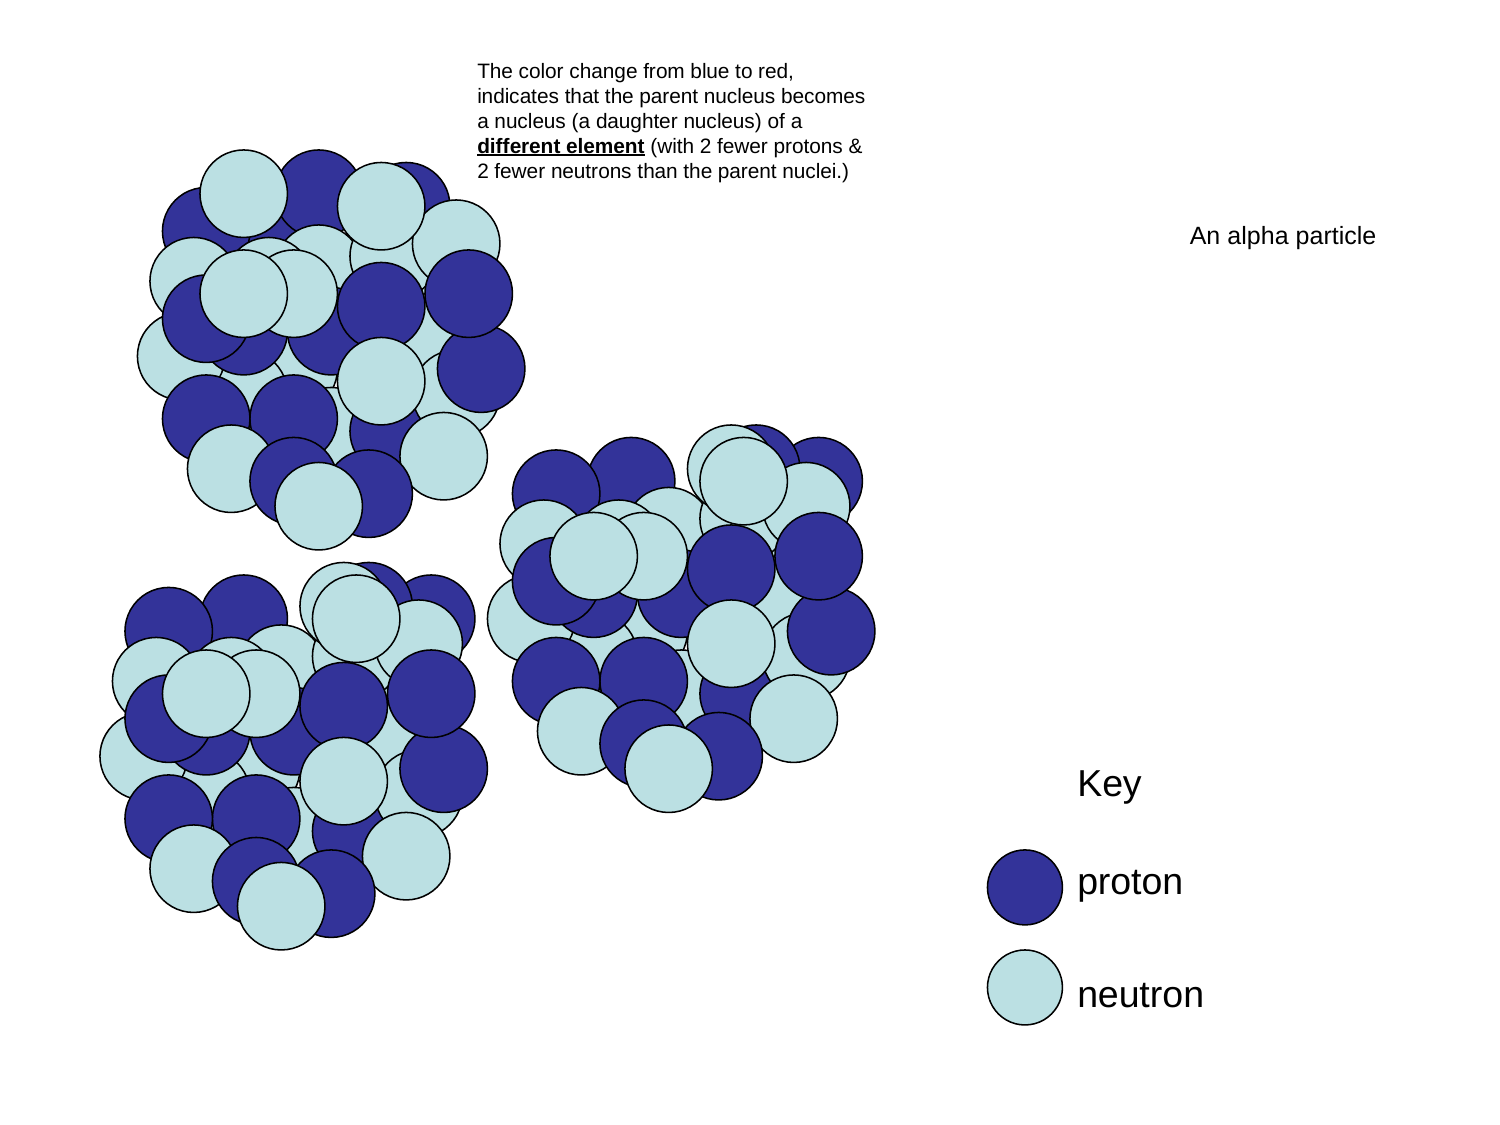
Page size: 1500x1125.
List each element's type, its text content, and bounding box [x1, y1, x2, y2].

text_box [212, 774, 300, 850]
text_box [349, 411, 419, 462]
text_box [619, 512, 687, 600]
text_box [299, 562, 475, 750]
text_box [249, 437, 335, 522]
text_box [250, 374, 338, 450]
text_box [124, 675, 208, 763]
text_box [124, 587, 213, 652]
text_box [487, 579, 573, 661]
text_box [162, 275, 246, 363]
text_box [312, 810, 382, 861]
text_box [199, 249, 288, 338]
text_box [238, 741, 300, 787]
text_box [624, 724, 713, 813]
text_box [137, 316, 223, 398]
text_box [787, 601, 875, 675]
text_box The color change from blue to red, indicates that the parent nucleus becomes a nucleus (a daughter nucleus) of a different element (with 2 fewer protons & 2 fewer neutrons than the parent nuclei.) [462, 50, 888, 190]
text_box [299, 750, 388, 825]
text_box [187, 424, 268, 513]
text_box [183, 763, 246, 811]
text_box [112, 637, 190, 712]
text_box [764, 613, 790, 627]
text_box [987, 849, 1062, 925]
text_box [687, 424, 863, 613]
text_box [537, 687, 618, 775]
text_box [238, 237, 300, 257]
text_box [599, 699, 685, 785]
text_box [274, 462, 363, 550]
text_box [203, 574, 288, 641]
text_box [249, 218, 295, 241]
text_box [281, 149, 349, 231]
text_box [325, 387, 354, 464]
text_box [987, 949, 1062, 1025]
text_box [749, 674, 838, 763]
text_box [512, 537, 596, 625]
text_box [162, 374, 250, 459]
text_box [231, 649, 299, 738]
text_box [221, 363, 284, 409]
text_box [590, 437, 675, 504]
text_box [376, 750, 403, 764]
text_box Key [1062, 751, 1163, 812]
text_box [600, 637, 688, 712]
text_box [237, 862, 325, 950]
text_box [687, 613, 775, 688]
text_box [765, 615, 847, 693]
text_box [149, 824, 231, 913]
text_box [149, 237, 227, 312]
text_box [399, 738, 488, 813]
text_box [213, 330, 287, 375]
text_box [288, 787, 317, 865]
text_box [571, 625, 634, 672]
text_box [399, 412, 488, 500]
text_box [298, 849, 375, 938]
text_box [563, 593, 637, 638]
text_box [99, 716, 186, 798]
text_box [549, 512, 638, 600]
text_box [200, 637, 262, 657]
text_box [588, 499, 649, 519]
text_box An alpha particle [1174, 212, 1413, 258]
text_box [124, 774, 213, 859]
text_box [335, 449, 413, 538]
text_box [362, 812, 450, 900]
text_box [685, 712, 763, 800]
text_box [162, 649, 250, 738]
text_box proton [1062, 849, 1313, 910]
text_box [199, 149, 288, 238]
text_box [512, 449, 600, 515]
text_box [675, 649, 704, 727]
text_box [415, 353, 497, 431]
text_box [162, 187, 250, 252]
text_box [437, 338, 525, 413]
text_box [378, 753, 460, 831]
text_box [212, 837, 297, 922]
text_box [512, 637, 600, 721]
text_box [275, 338, 337, 387]
text_box [337, 350, 425, 425]
text_box [635, 487, 687, 544]
text_box neutron [1062, 962, 1338, 1023]
text_box [250, 707, 312, 775]
text_box [269, 249, 337, 338]
text_box [248, 624, 299, 681]
text_box [413, 350, 441, 365]
text_box [699, 673, 770, 724]
text_box [285, 224, 337, 282]
text_box [175, 731, 250, 775]
text_box [288, 308, 349, 375]
text_box [637, 571, 699, 638]
text_box [626, 601, 687, 650]
text_box [499, 499, 577, 574]
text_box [337, 162, 513, 350]
